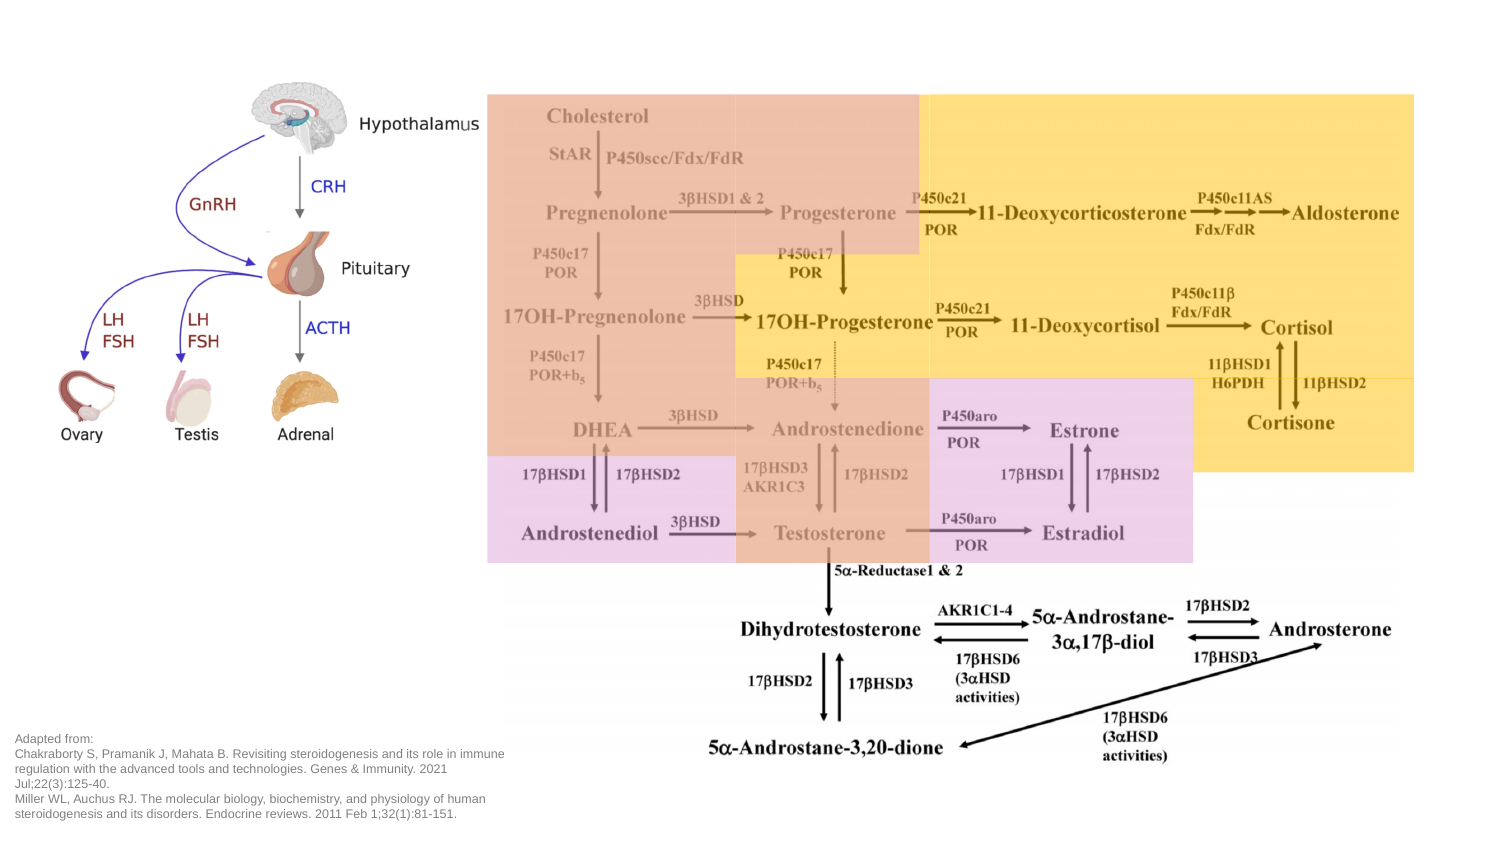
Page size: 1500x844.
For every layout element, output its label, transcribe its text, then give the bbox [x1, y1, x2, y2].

text_box Adapted from: Chakraborty S, Pramanik J, Mahata B. Revisiting steroidogenesis and its role in immune regulation with the advanced tools and technologies. Genes & Immunity. 2021 Jul;22(3):125-40. Miller WL, Auchus RJ. The molecular biology, biochemistry, and physiology of human steroidogenesis and its disorders. Endocrine reviews. 2011 Feb 1;32(1):81-151. [0, 724, 523, 844]
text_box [1195, 94, 1415, 564]
picture [492, 66, 1463, 777]
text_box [27, 66, 490, 443]
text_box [487, 94, 1194, 564]
